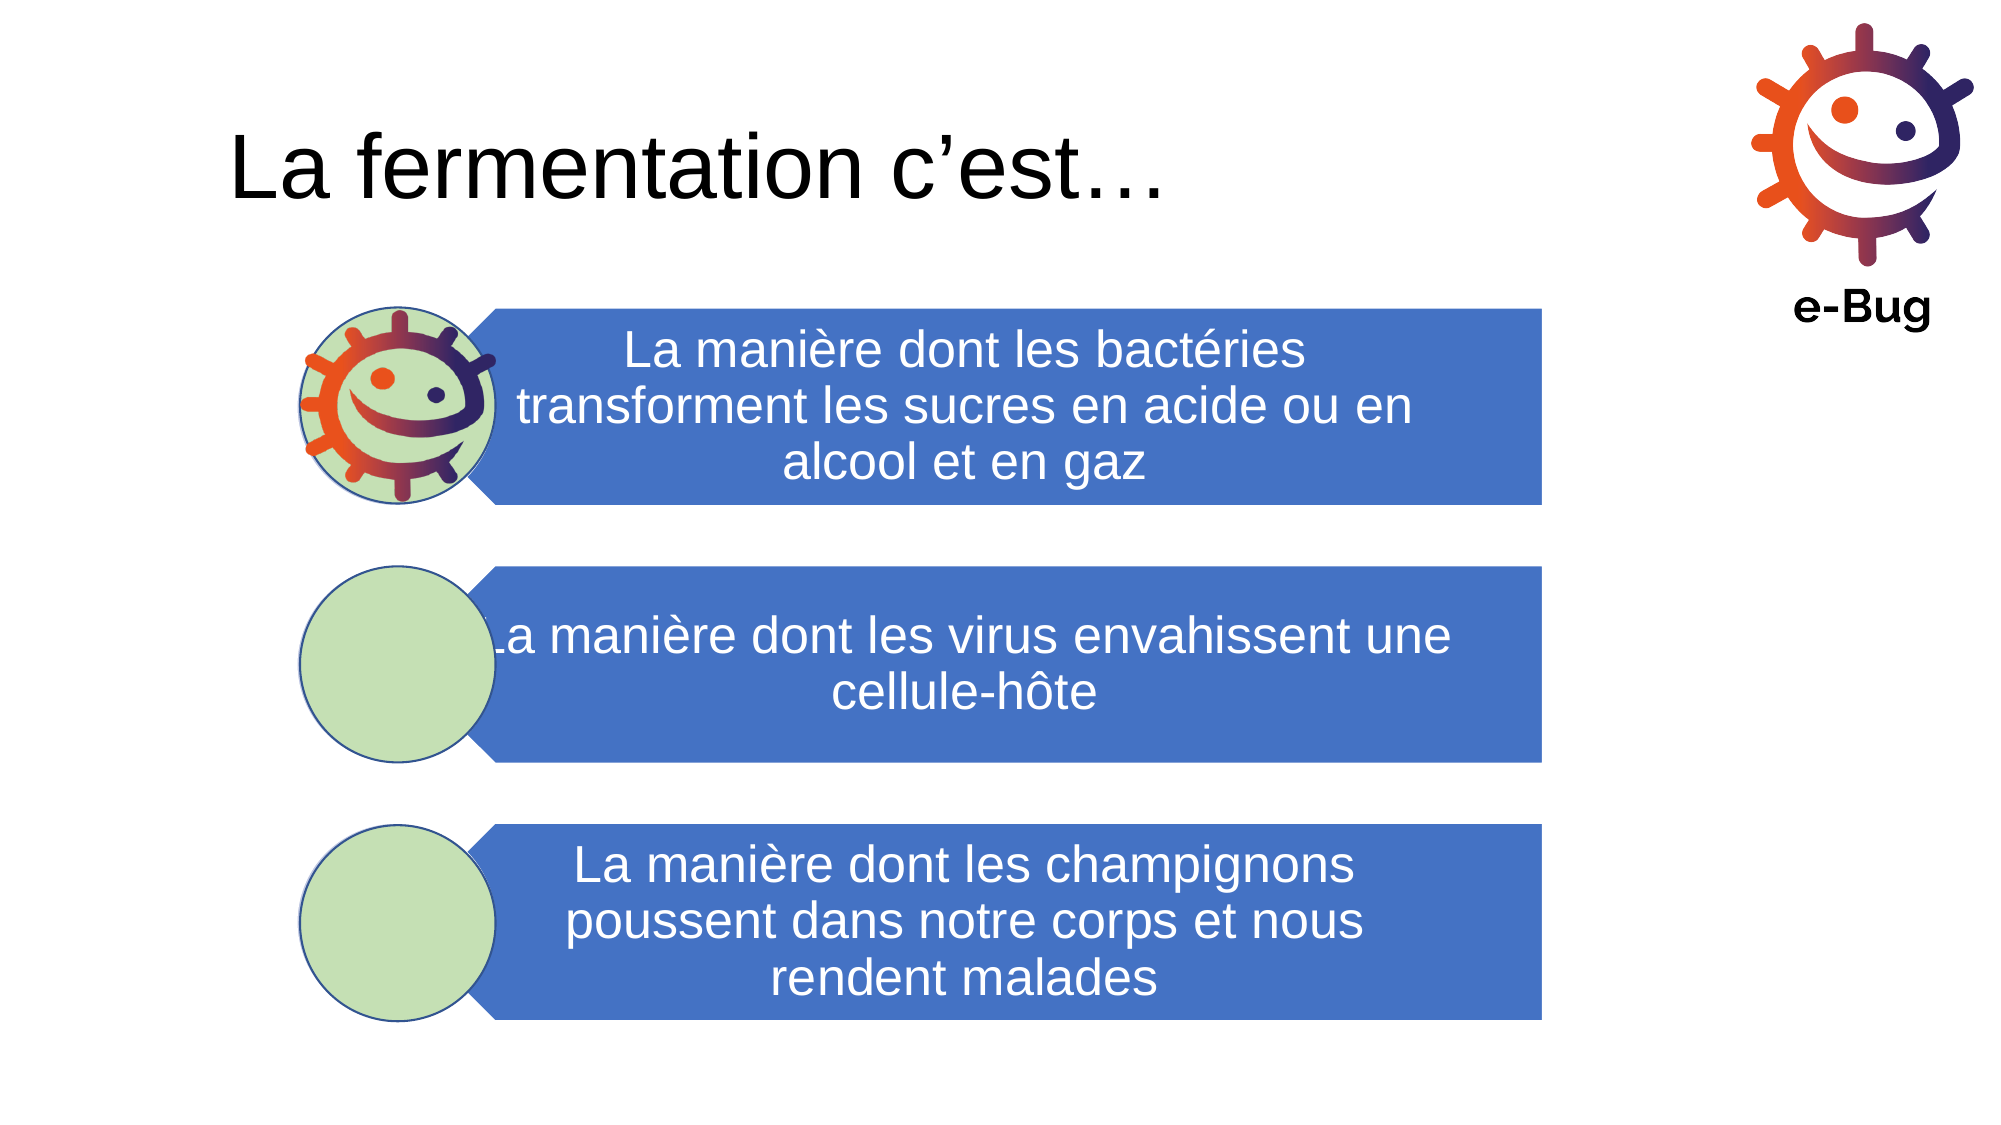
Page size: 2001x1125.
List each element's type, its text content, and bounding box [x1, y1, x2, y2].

picture [299, 310, 496, 504]
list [57, 307, 1783, 1022]
title 5 La fermentation c’est… [137, 59, 1863, 278]
picture [1751, 23, 1974, 333]
